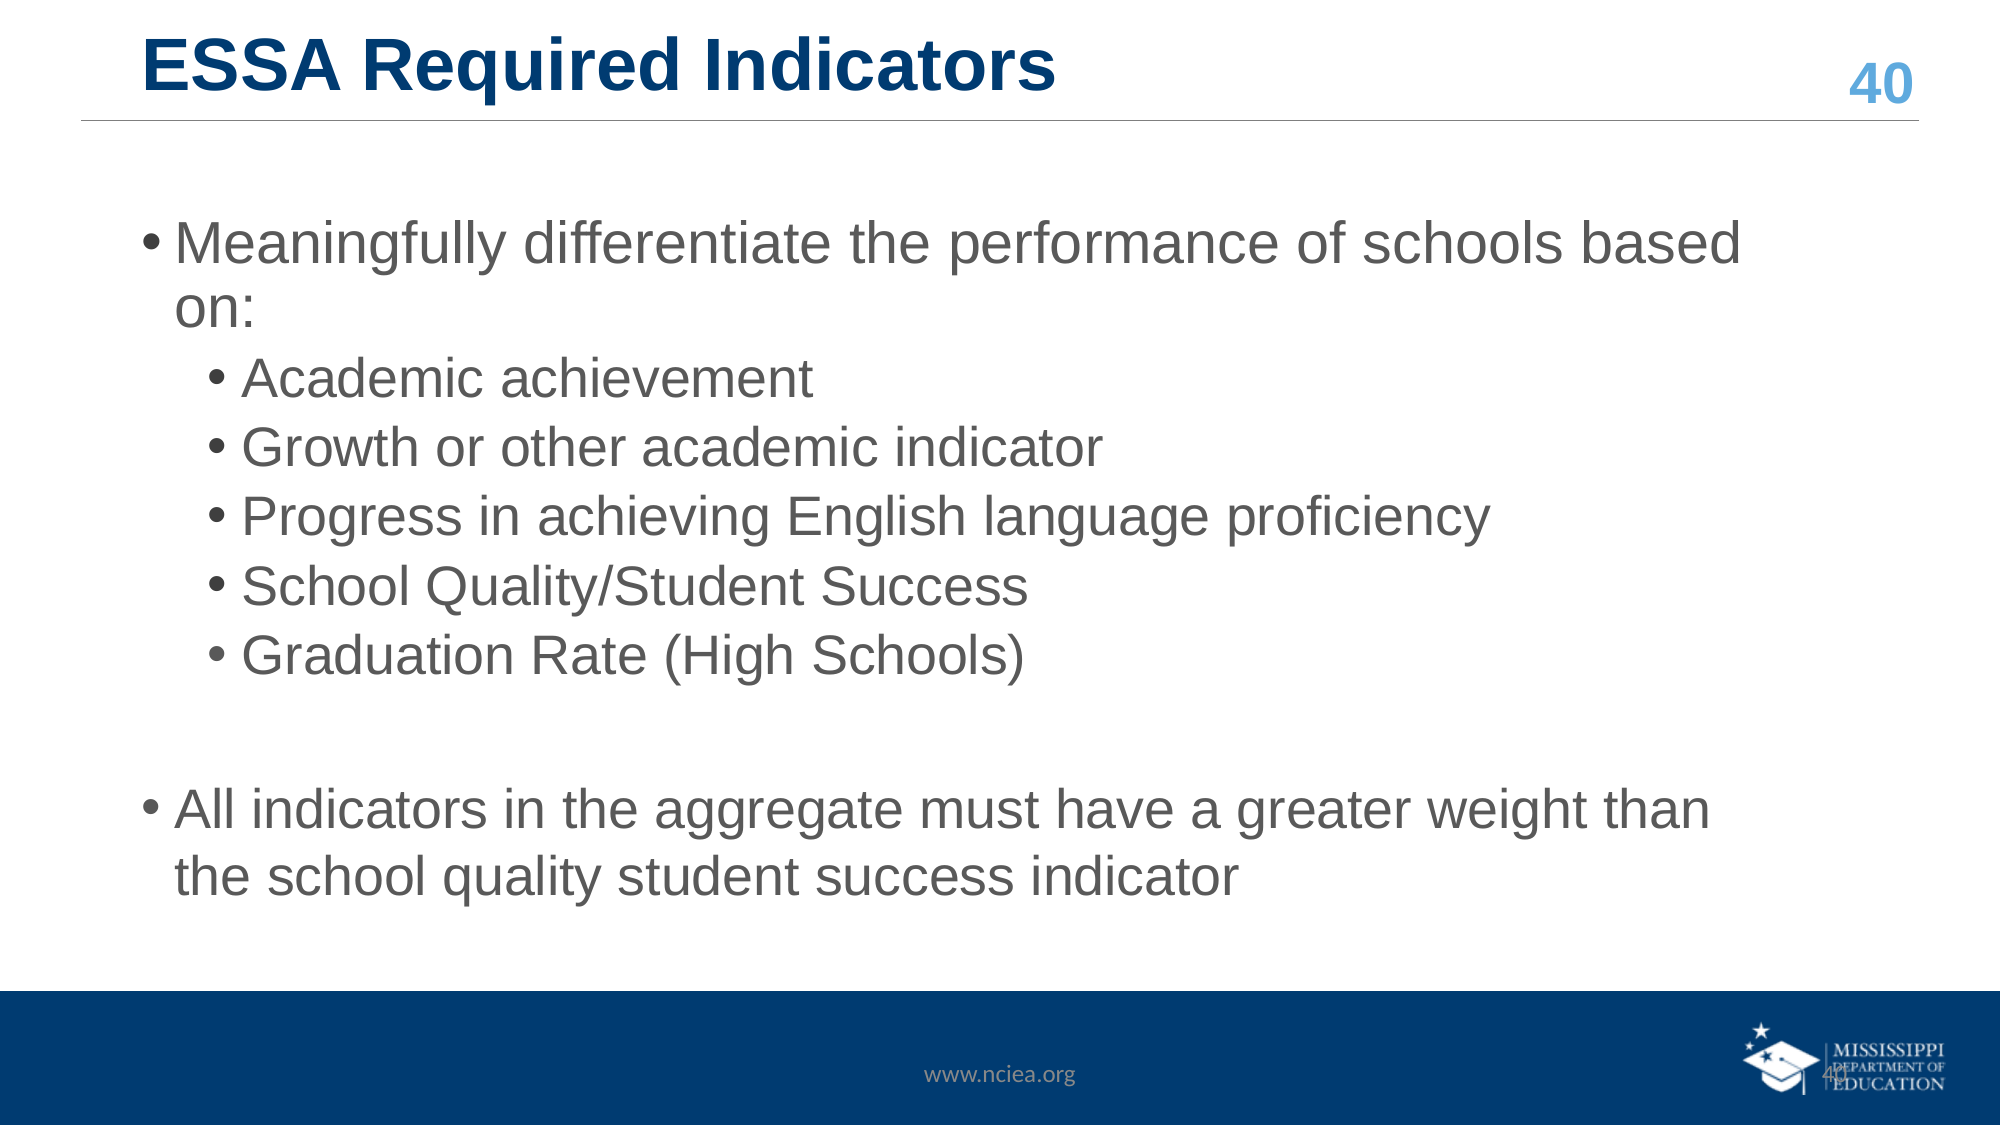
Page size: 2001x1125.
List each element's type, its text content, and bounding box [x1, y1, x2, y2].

footer www.nciea.org [662, 1042, 1338, 1103]
picture [1742, 1021, 1946, 1095]
slide_number ‹#› [1412, 1042, 1863, 1103]
list Meaningfully differentiate the performance of schools based on: Academic achievement Growth or other academic indicator Progress in achieving English language proficiency School Quality/Student Success Graduation Rate (High Schools) All indicators in the aggregate must have a greater weight than the school quality student success indicator [126, 204, 1767, 921]
title ESSA Required Indicators [126, 39, 1717, 115]
